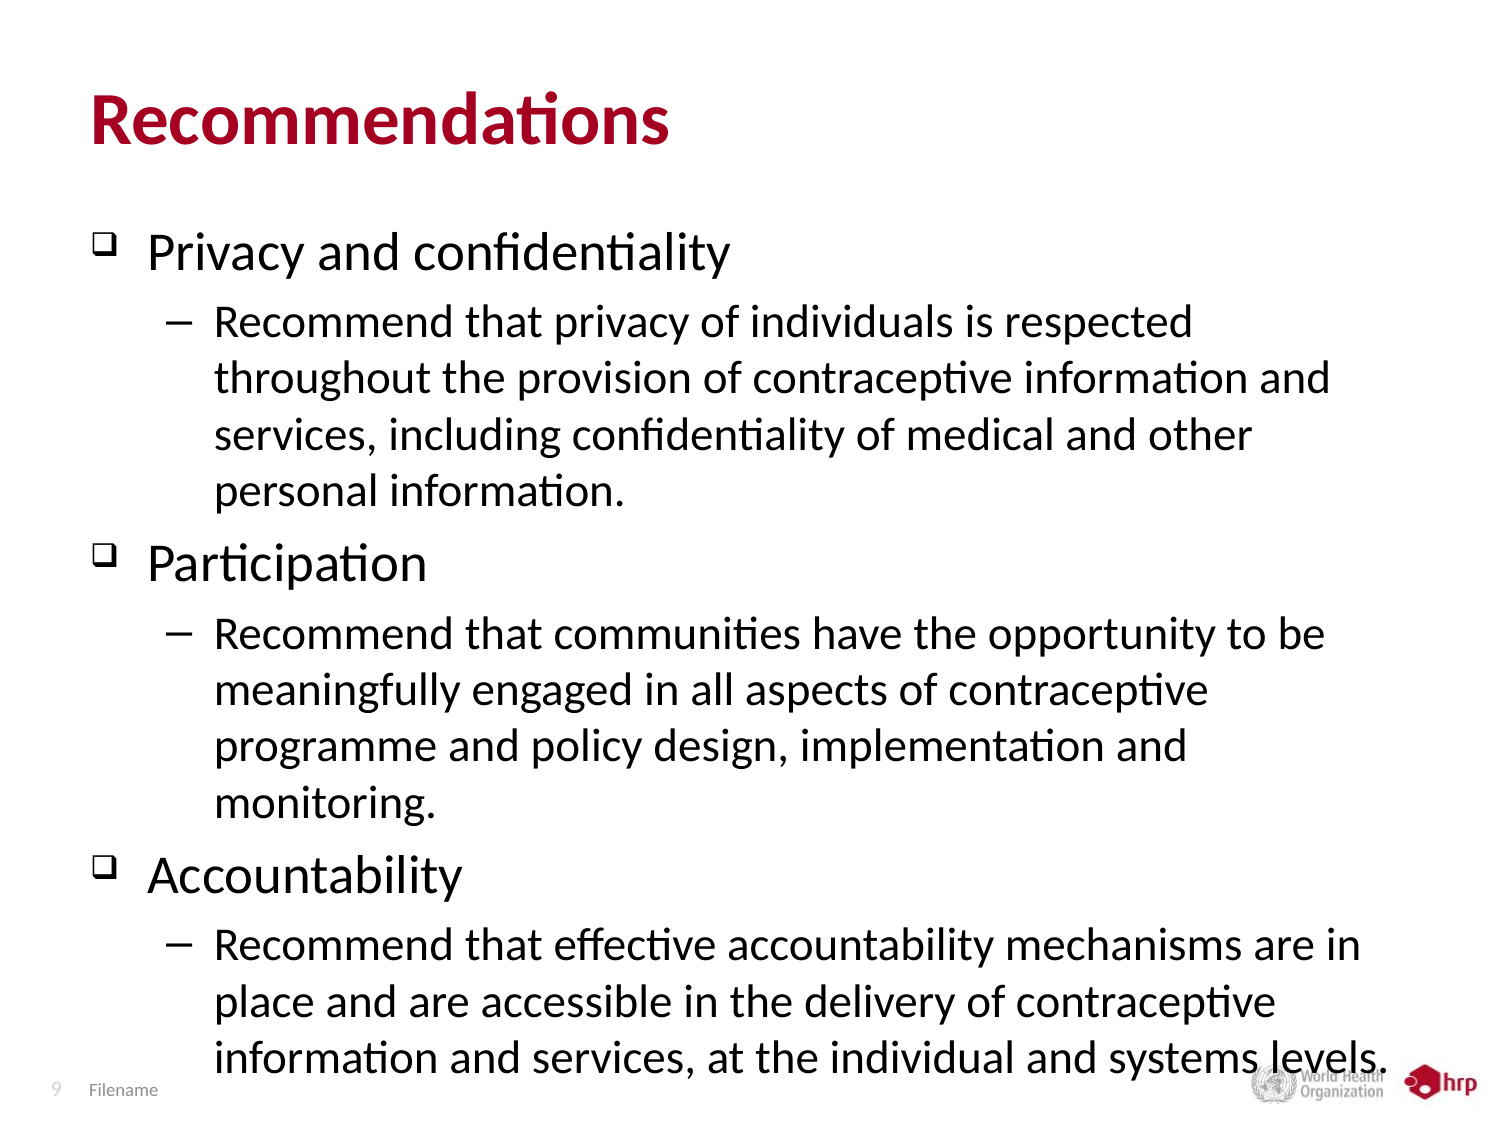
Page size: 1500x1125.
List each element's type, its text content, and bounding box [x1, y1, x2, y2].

list Privacy and confidentiality Recommend that privacy of individuals is respected throughout the provision of contraceptive information and services, including confidentiality of medical and other personal information. Participation Recommend that communities have the opportunity to be meaningfully engaged in all aspects of contraceptive programme and policy design, implementation and monitoring. Accountability Recommend that effective accountability mechanisms are in place and are accessible in the delivery of contraceptive information and services, at the individual and systems levels. [75, 208, 1425, 1094]
footer Filename [74, 1077, 550, 1102]
title Recommendations [75, 45, 1425, 185]
picture [1399, 1059, 1483, 1106]
picture [1251, 1094, 1383, 1104]
